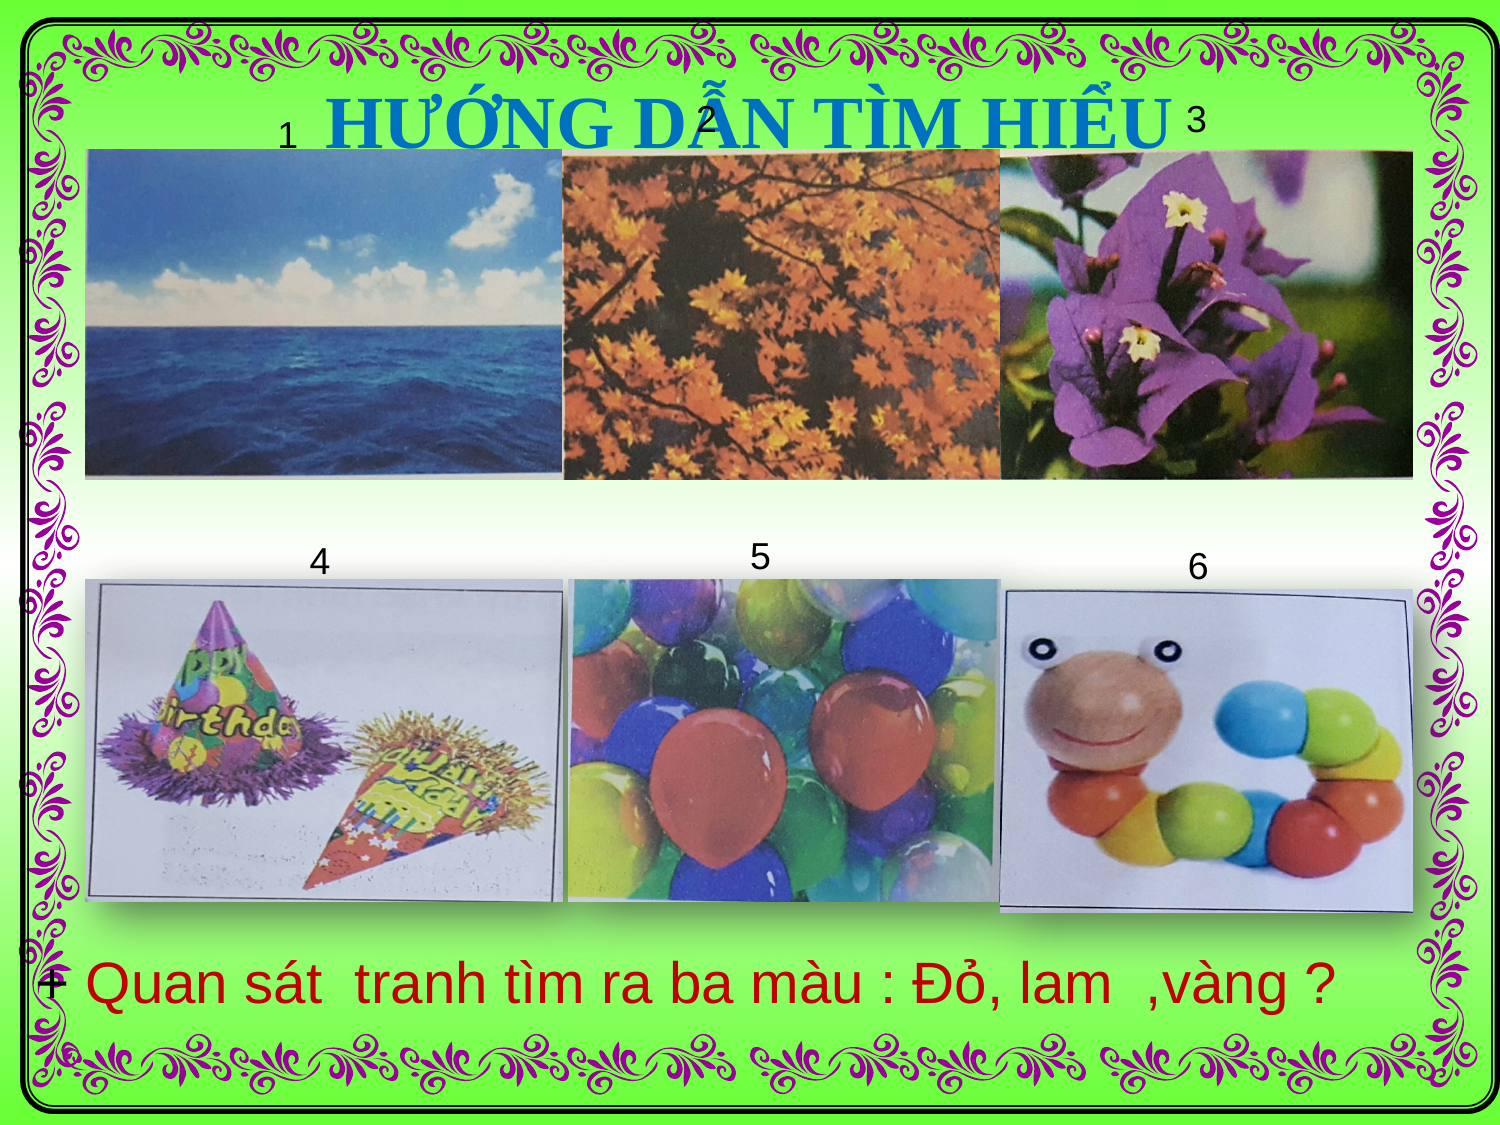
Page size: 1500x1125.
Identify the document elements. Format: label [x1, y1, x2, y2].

text_box [14, 15, 1484, 1101]
picture [20, 17, 1500, 1114]
text_box [85, 87, 1413, 914]
